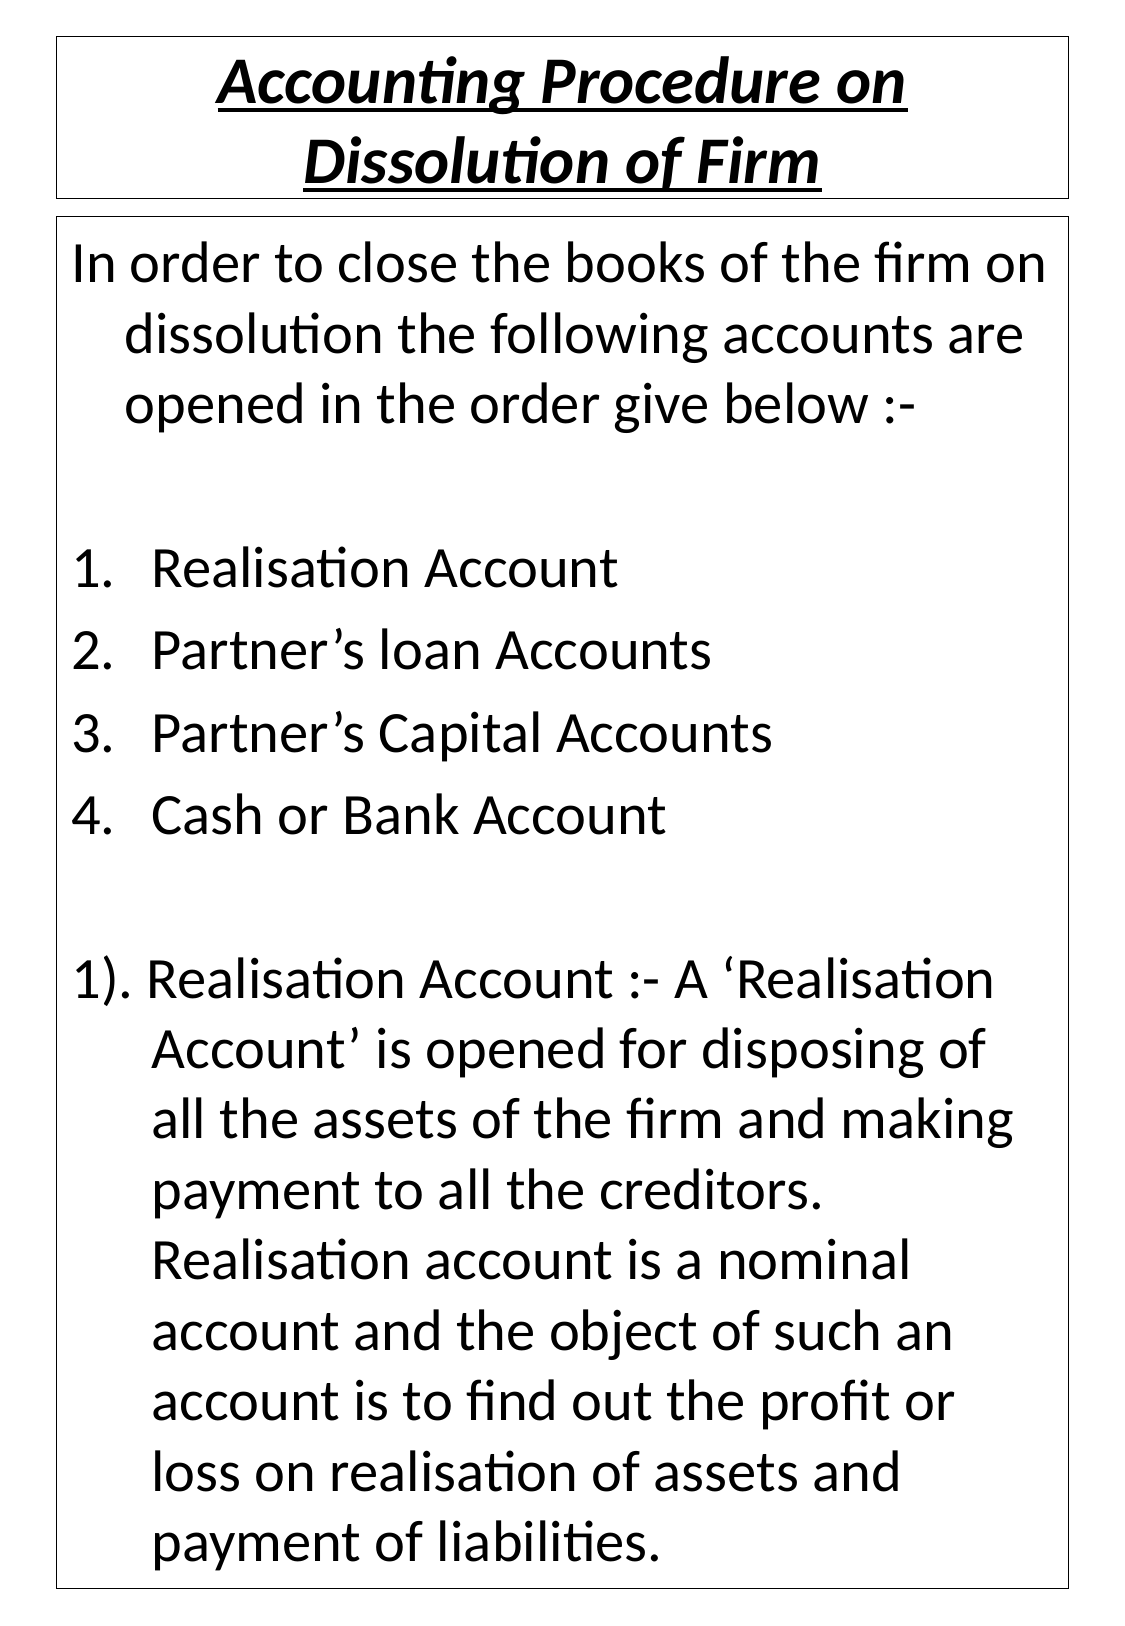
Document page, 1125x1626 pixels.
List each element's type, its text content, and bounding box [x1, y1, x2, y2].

list In order to close the books of the firm on dissolution the following accounts are opened in the order give below :- Realisation Account Partner’s loan Accounts Partner’s Capital Accounts Cash or Bank Account 1). Realisation Account :- A ‘Realisation Account’ is opened for disposing of all the assets of the firm and making payment to all the creditors. Realisation account is a nominal account and the object of such an account is to find out the profit or loss on realisation of assets and payment of liabilities. [56, 216, 1069, 1589]
title Accounting Procedure on Dissolution of Firm [56, 36, 1069, 199]
